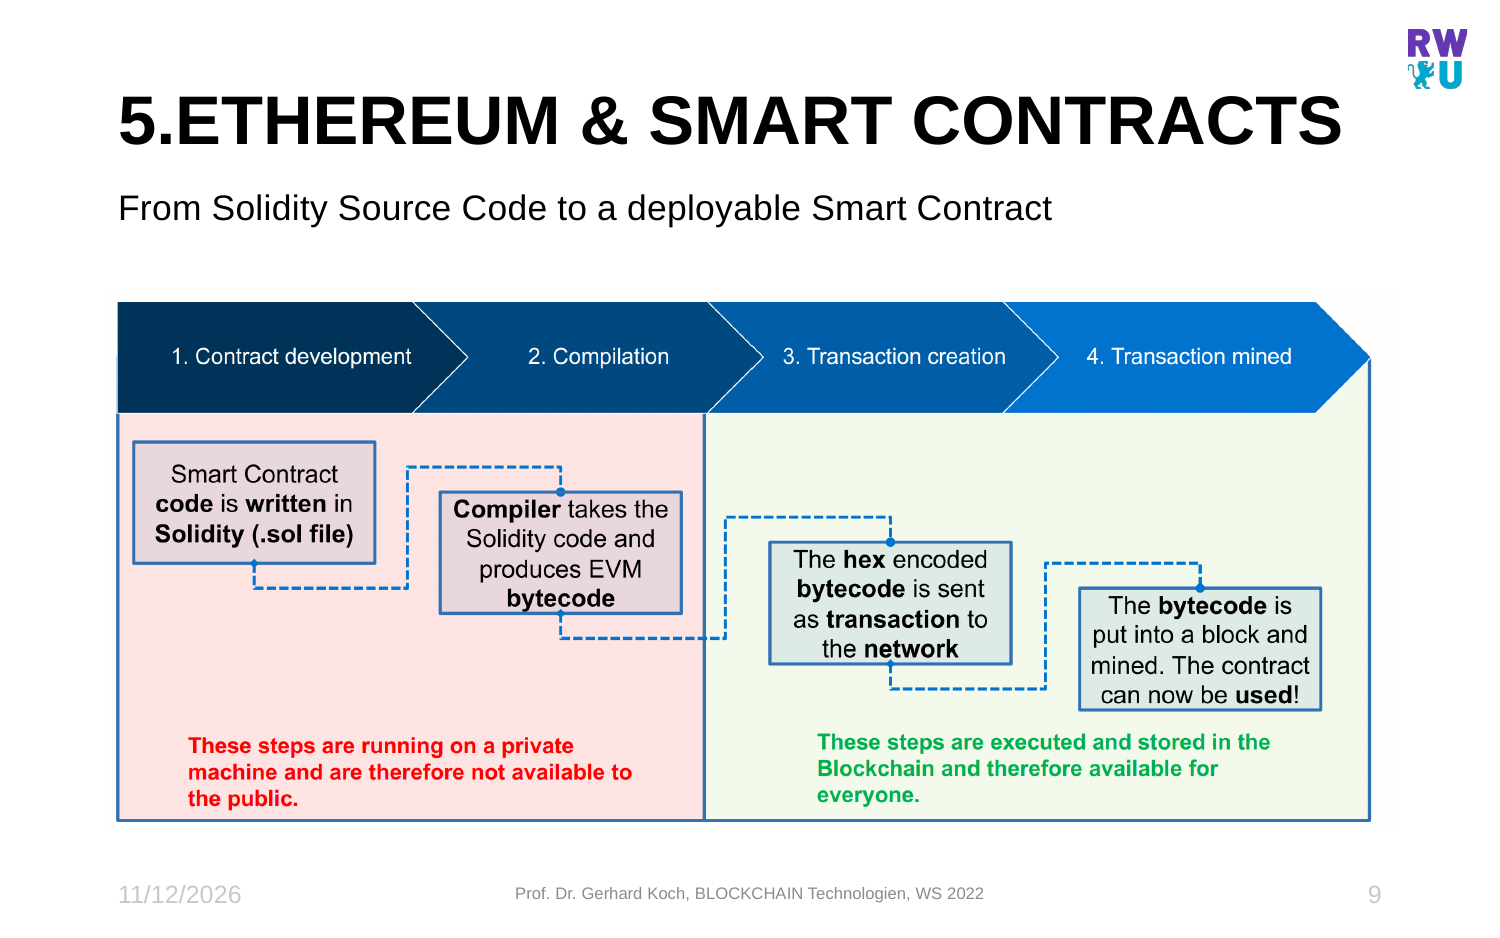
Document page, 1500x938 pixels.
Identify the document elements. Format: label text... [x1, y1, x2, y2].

title 5.ETHEREUM & SMART CONTRACTS [103, 39, 1397, 168]
slide_number 9 [1059, 868, 1397, 919]
footer Prof. Dr. Gerhard Koch, BLOCKCHAIN Technologien, WS 2022 [496, 868, 1004, 919]
picture [103, 284, 1397, 832]
list From Solidity Source Code to a deployable Smart Contract [103, 182, 1397, 241]
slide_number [103, 868, 441, 919]
